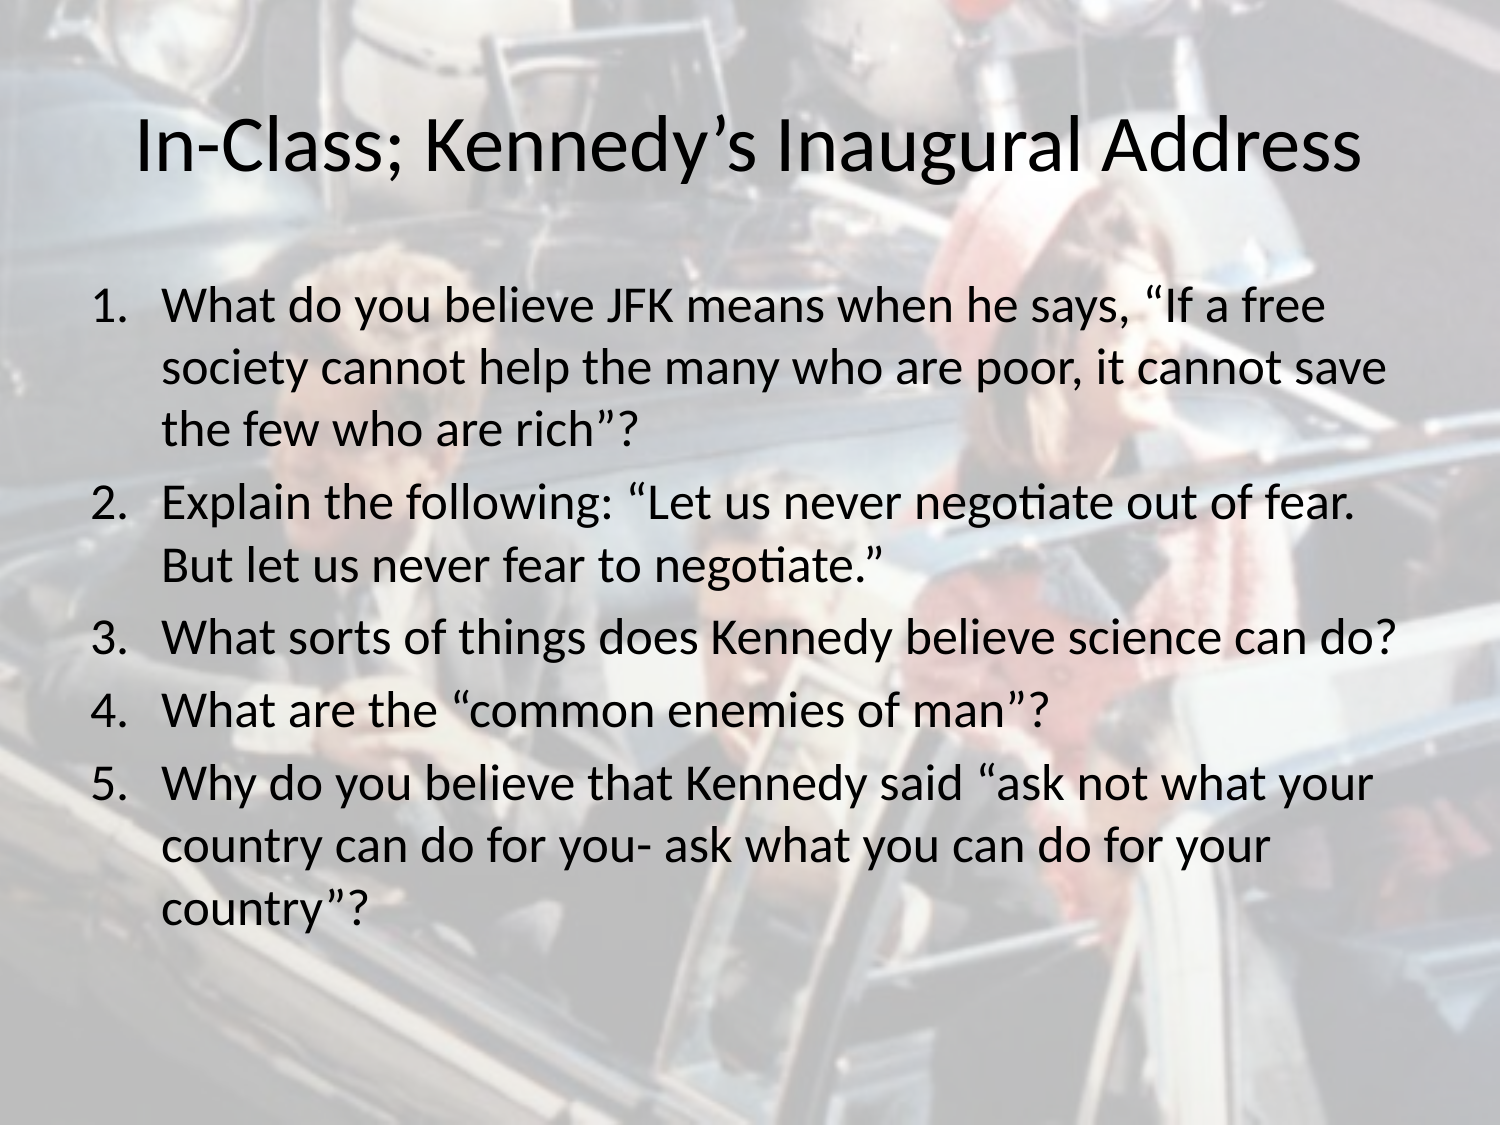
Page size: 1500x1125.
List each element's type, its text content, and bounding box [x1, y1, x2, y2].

list What do you believe JFK means when he says, “If a free society cannot help the many who are poor, it cannot save the few who are rich”? Explain the following: “Let us never negotiate out of fear. But let us never fear to negotiate.” What sorts of things does Kennedy believe science can do? What are the “common enemies of man”? Why do you believe that Kennedy said “ask not what your country can do for you- ask what you can do for your country”? [75, 262, 1425, 1005]
title In-Class; Kennedy’s Inaugural Address [75, 45, 1425, 233]
